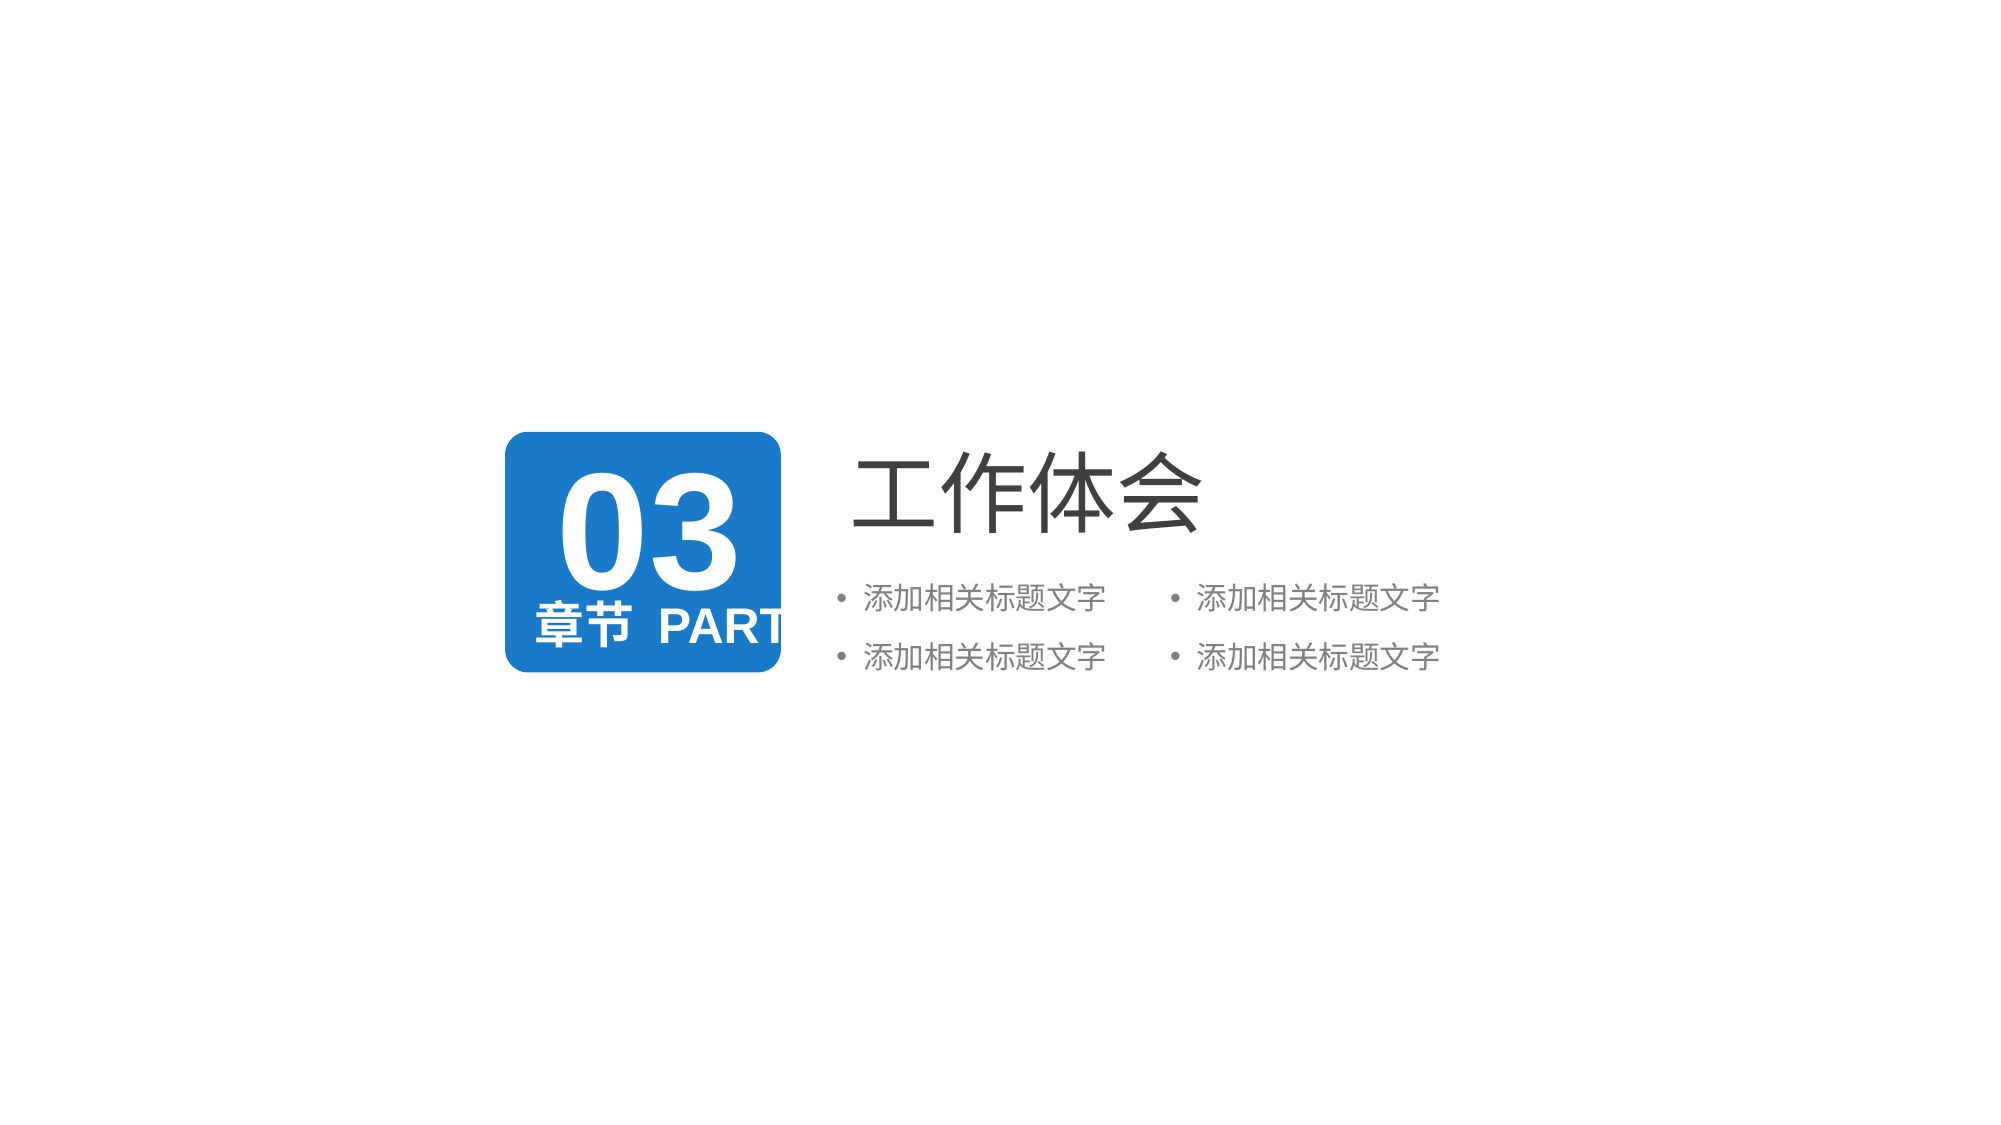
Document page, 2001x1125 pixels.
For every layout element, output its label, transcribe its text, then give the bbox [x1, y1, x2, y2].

text_box 添加相关标题文字 [1155, 630, 1456, 682]
text_box 添加相关标题文字 [822, 630, 1122, 682]
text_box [392, 422, 932, 673]
text_box 添加相关标题文字 [1155, 572, 1456, 624]
text_box 添加相关标题文字 [932, 572, 1122, 624]
text_box 工作体会 [932, 437, 1545, 545]
